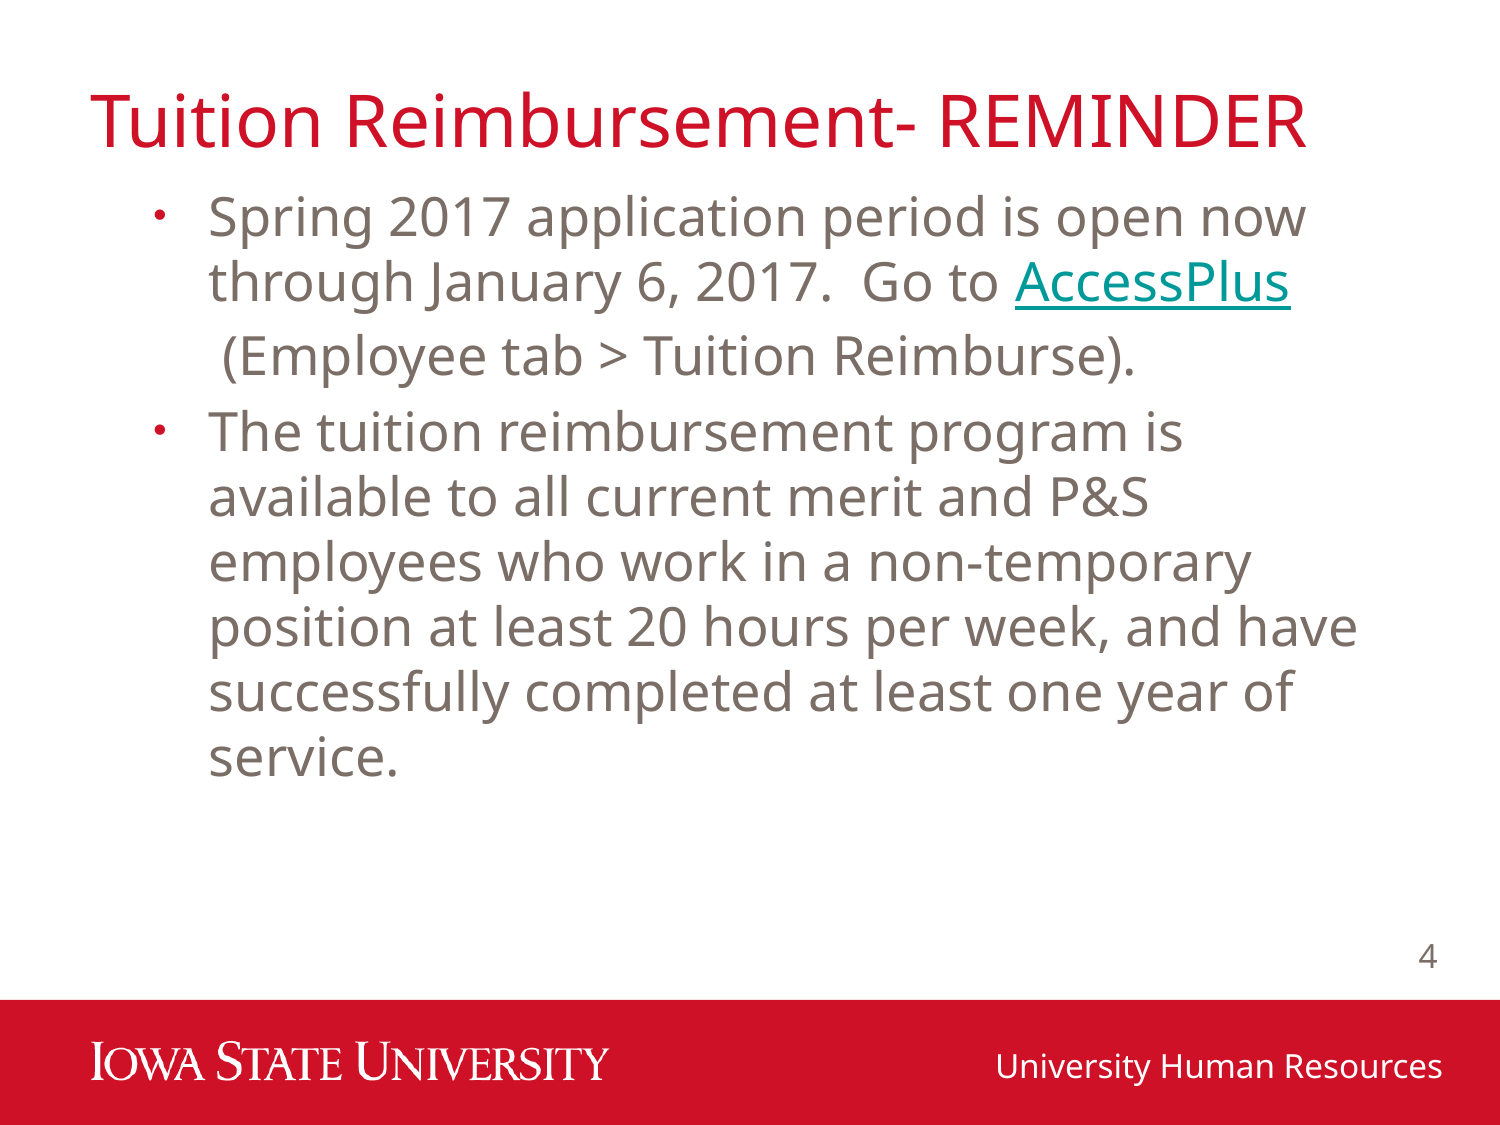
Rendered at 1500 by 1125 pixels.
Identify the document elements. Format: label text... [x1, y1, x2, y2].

list Spring 2017 application period is open now through January 6, 2017. Go to AccessPlus (Employee tab > Tuition Reimburse). The tuition reimbursement program is available to all current merit and P&S employees who work in a non-temporary position at least 20 hours per week, and have successfully completed at least one year of service. [137, 174, 1388, 850]
title Tuition Reimbursement- REMINDER [75, 24, 1350, 213]
picture [75, 1024, 625, 1100]
